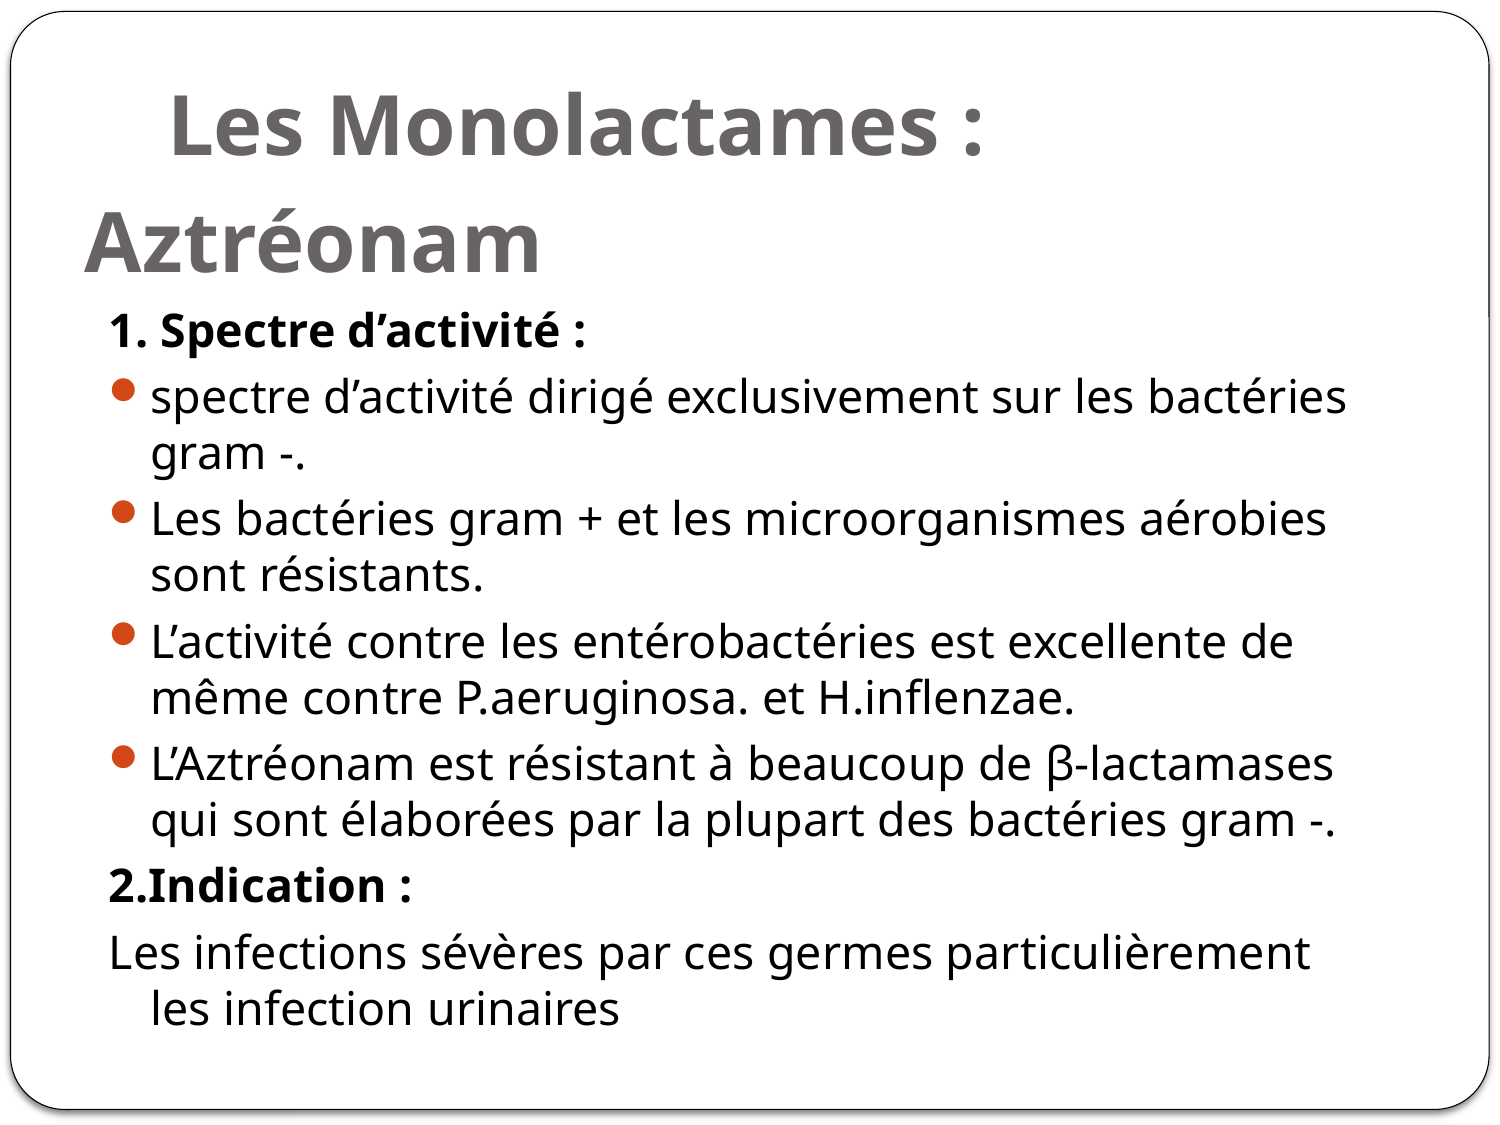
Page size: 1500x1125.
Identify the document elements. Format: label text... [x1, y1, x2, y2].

text_box Les Monolactames : [152, 0, 1428, 188]
title Aztréonam [70, 140, 1346, 305]
list 1. Spectre d’activité : spectre d’activité dirigé exclusivement sur les bactéries gram -. Les bactéries gram + et les microorganismes aérobies sont résistants. L’activité contre les entérobactéries est excellente de même contre P.aeruginosa. et H.inflenzae. L’Aztréonam est résistant à beaucoup de β-lactamases qui sont élaborées par la plupart des bactéries gram -. 2.Indication : Les infections sévères par ces germes particulièrement les infection urinaires [93, 292, 1369, 1043]
